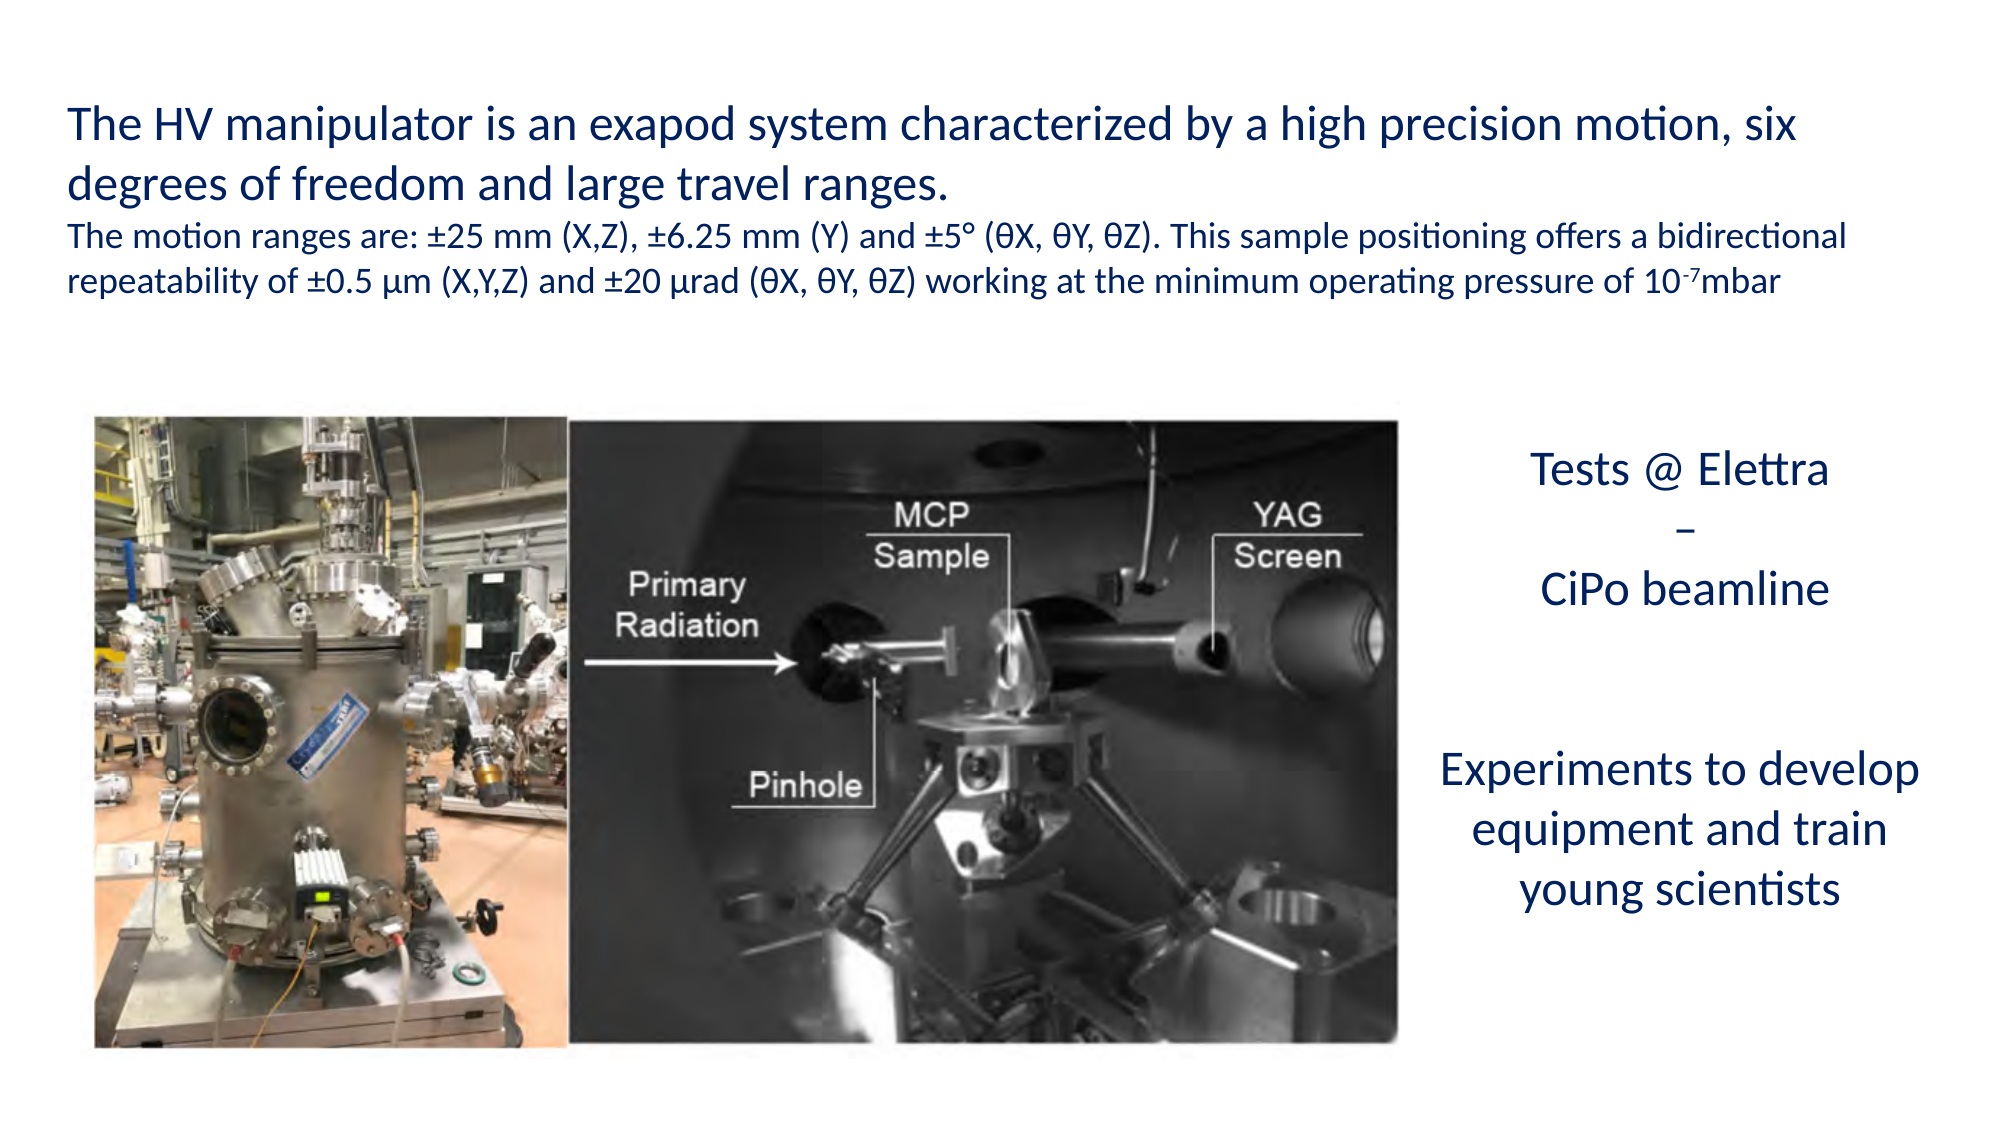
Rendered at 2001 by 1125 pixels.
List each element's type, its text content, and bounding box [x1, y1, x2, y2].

picture [80, 401, 1400, 1059]
text_box Tests @ Elettra – CiPo beamline Experiments to develop equipment and train young scientists [1411, 427, 1949, 923]
text_box The HV manipulator is an exapod system characterized by a high precision motion, six degrees of freedom and large travel ranges. The motion ranges are: ±25 mm (X,Z), ±6.25 mm (Y) and ±5° (θX, θY, θZ). This sample positioning offers a bidirectional repeatability of ±0.5 μm (X,Y,Z) and ±20 μrad (θX, θY, θZ) working at the minimum operating pressure of 10-7mbar [52, 83, 1972, 309]
